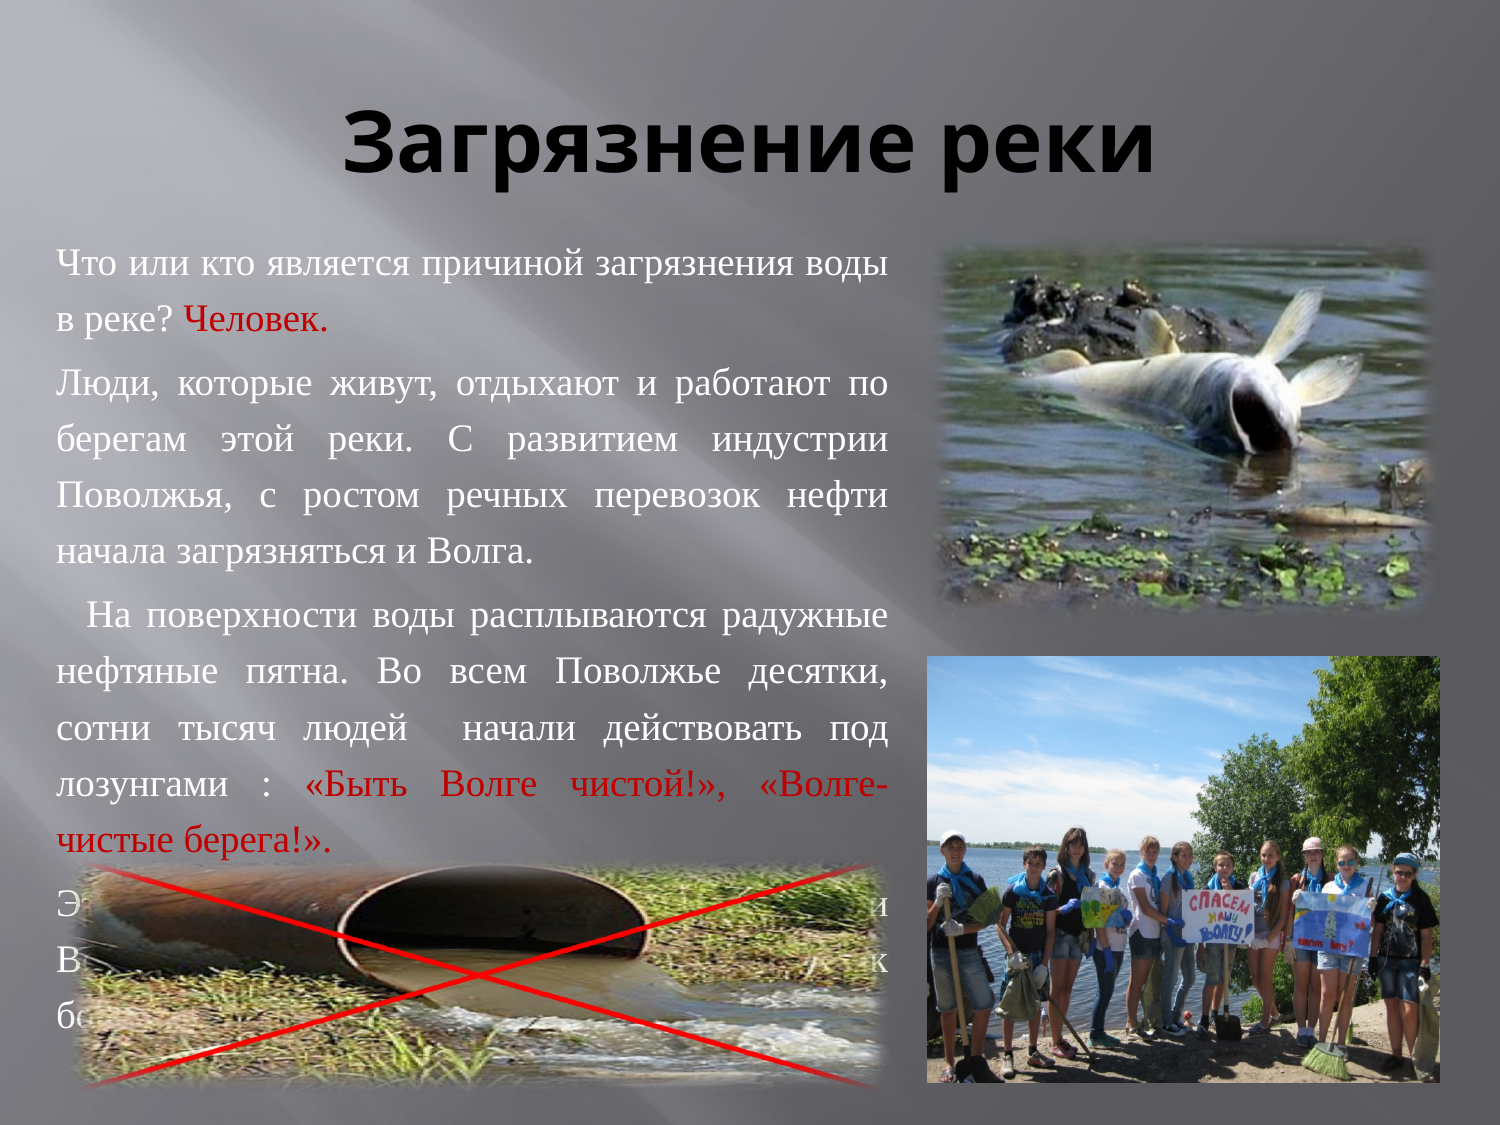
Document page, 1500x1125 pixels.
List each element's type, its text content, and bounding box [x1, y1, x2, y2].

picture [926, 656, 1440, 1083]
title Загрязнение реки [75, 45, 1425, 233]
picture [64, 855, 892, 1095]
list Что или кто является причиной загрязнения воды в реке? Человек. Люди, которые живут, отдыхают и работают по берегам этой реки. С развитием индустрии Поволжья, с ростом речных перевозок нефти начала загрязняться и Волга. На поверхности воды расплываются радужные нефтяные пятна. Во всем Поволжье десятки, сотни тысяч людей начали действовать под лозунгами : «Быть Волге чистой!», «Волге-чистые берега!». Эти загрязнения характерны не только для реки Волга. Такая обстановка на всех берегах рек, как больших, так и малых. [41, 219, 904, 1068]
picture [926, 231, 1440, 622]
